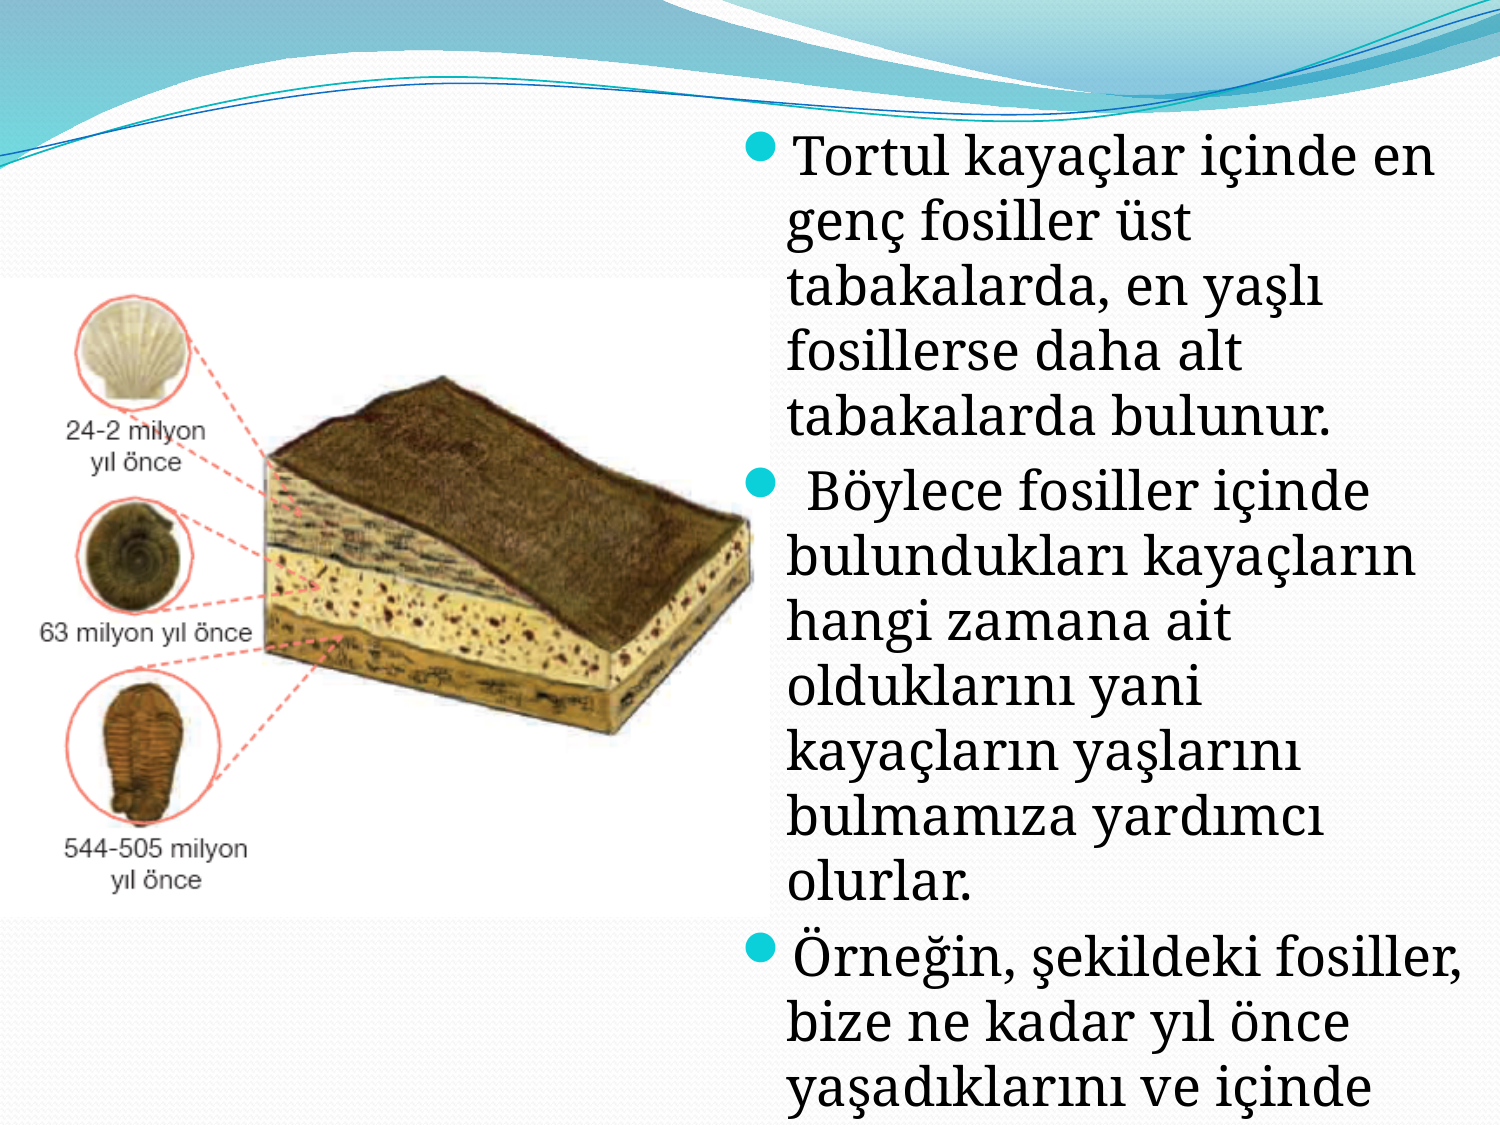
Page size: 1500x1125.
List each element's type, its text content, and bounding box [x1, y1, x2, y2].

list Tortul kayaçlar içinde en genç fosiller üst tabakalarda, en yaşlı fosillerse daha alt tabakalarda bulunur. Böylece fosiller içinde bulundukları kayaçların hangi zamana ait olduklarını yani kayaçların yaşlarını bulmamıza yardımcı olurlar. Örneğin, şekildeki fosiller, bize ne kadar yıl önce yaşadıklarını ve içinde bulunduğu kayaç tabakasının yaşını göstermektedir. [726, 113, 1500, 1083]
picture [0, 278, 771, 918]
